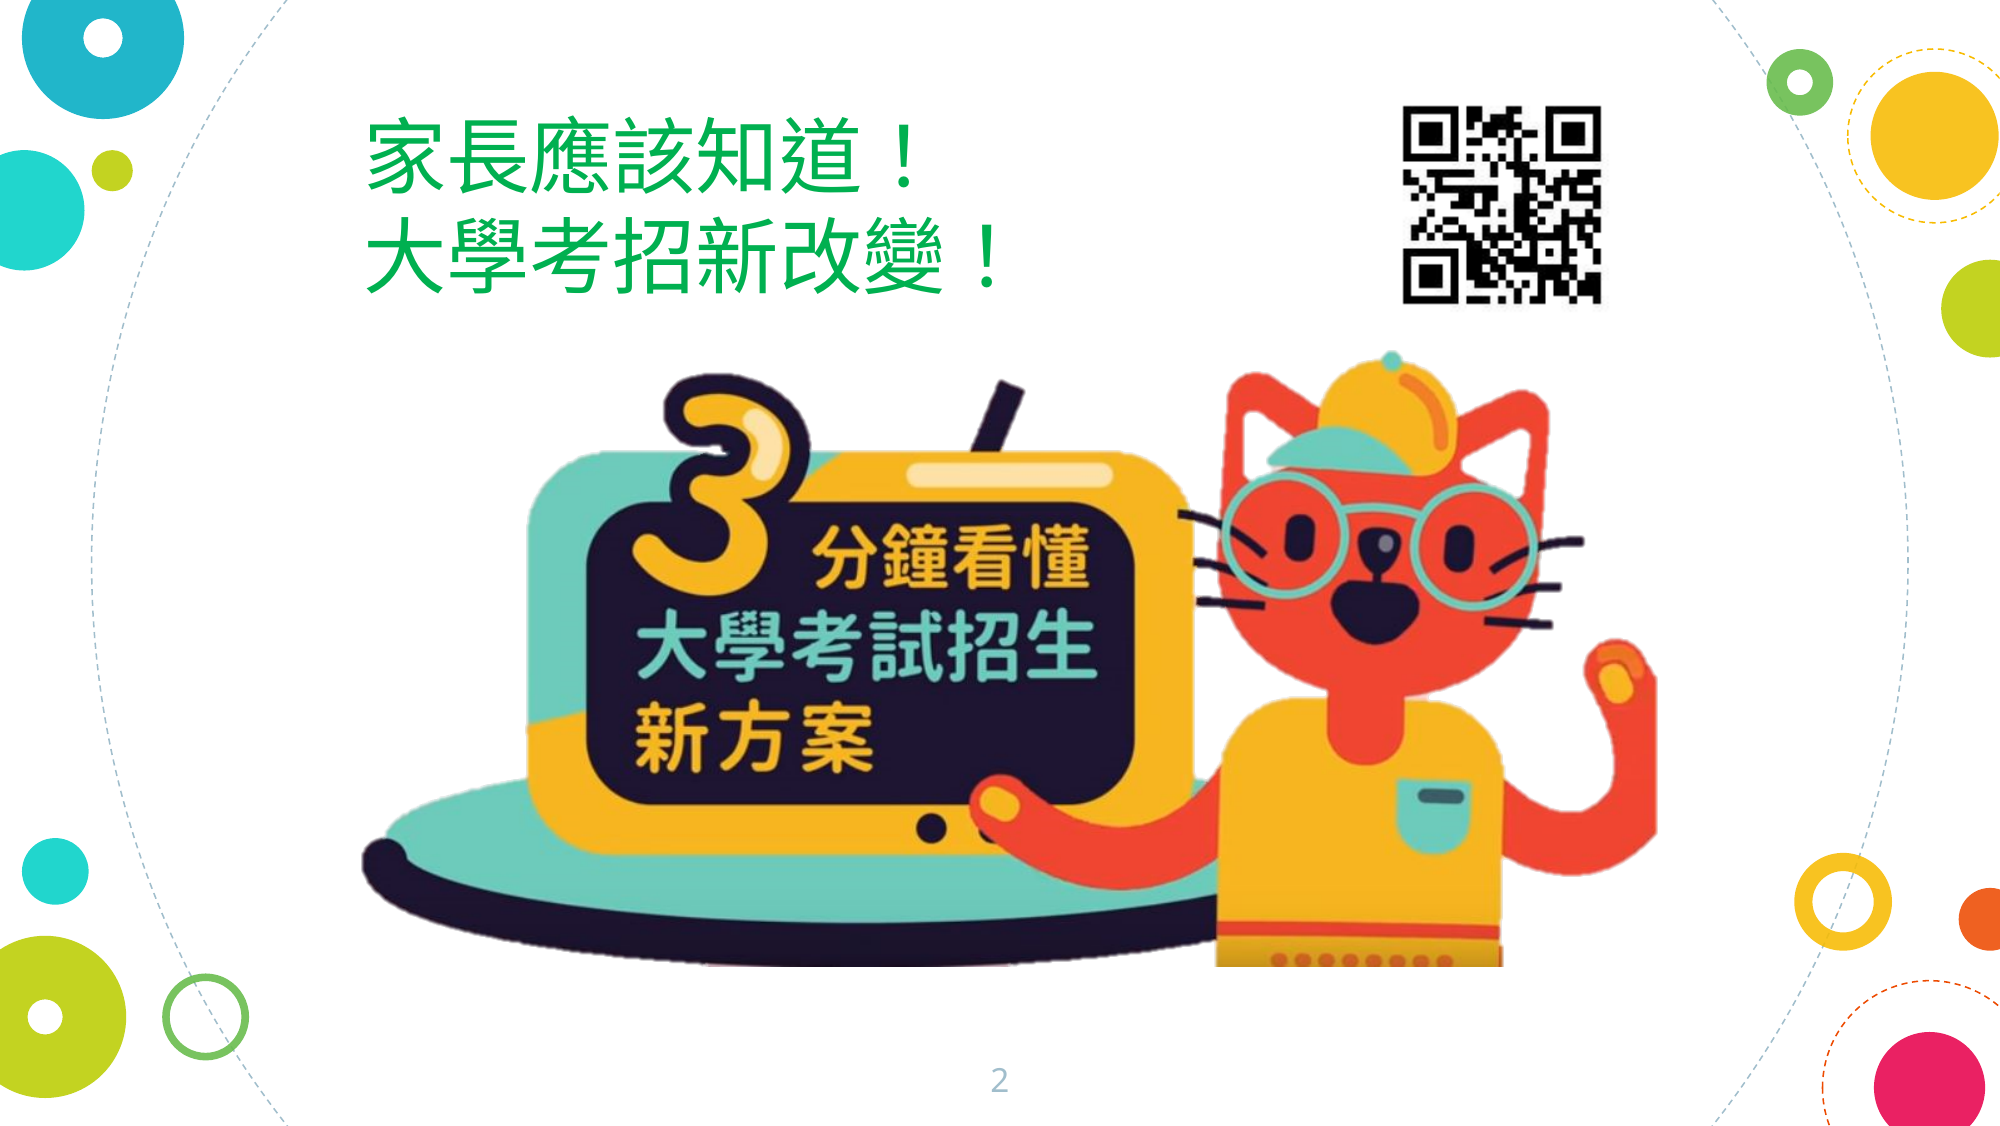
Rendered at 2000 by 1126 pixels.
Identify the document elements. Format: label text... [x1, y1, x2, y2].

slide_number 2 [948, 1039, 1052, 1126]
text_box 家長應該知道！ 大學考招新改變！ [348, 97, 1045, 312]
picture [340, 75, 1668, 968]
